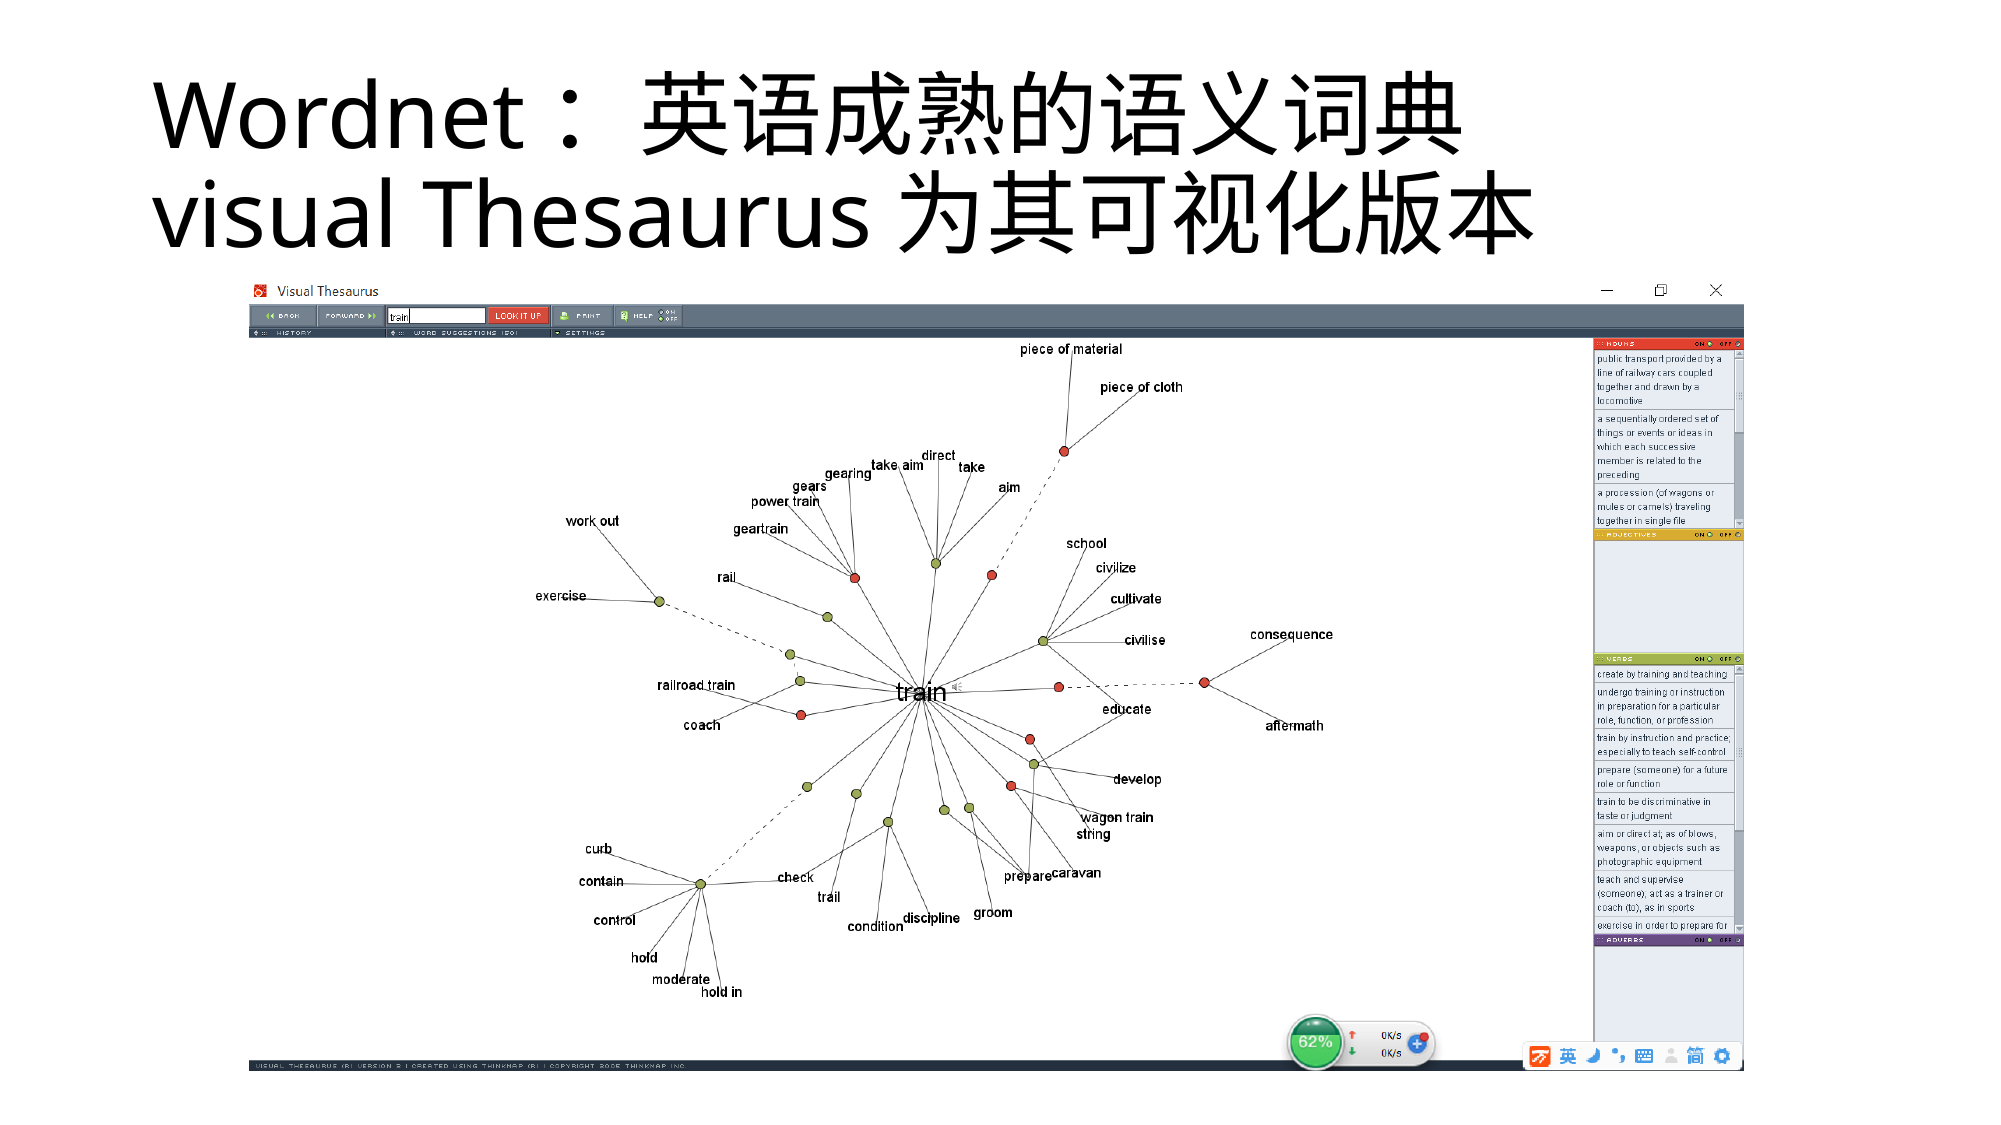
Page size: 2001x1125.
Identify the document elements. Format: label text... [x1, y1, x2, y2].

title Wordnet：英语成熟的语义词典 visual Thesaurus为其可视化版本 [137, 59, 1863, 278]
picture [249, 277, 1744, 1071]
